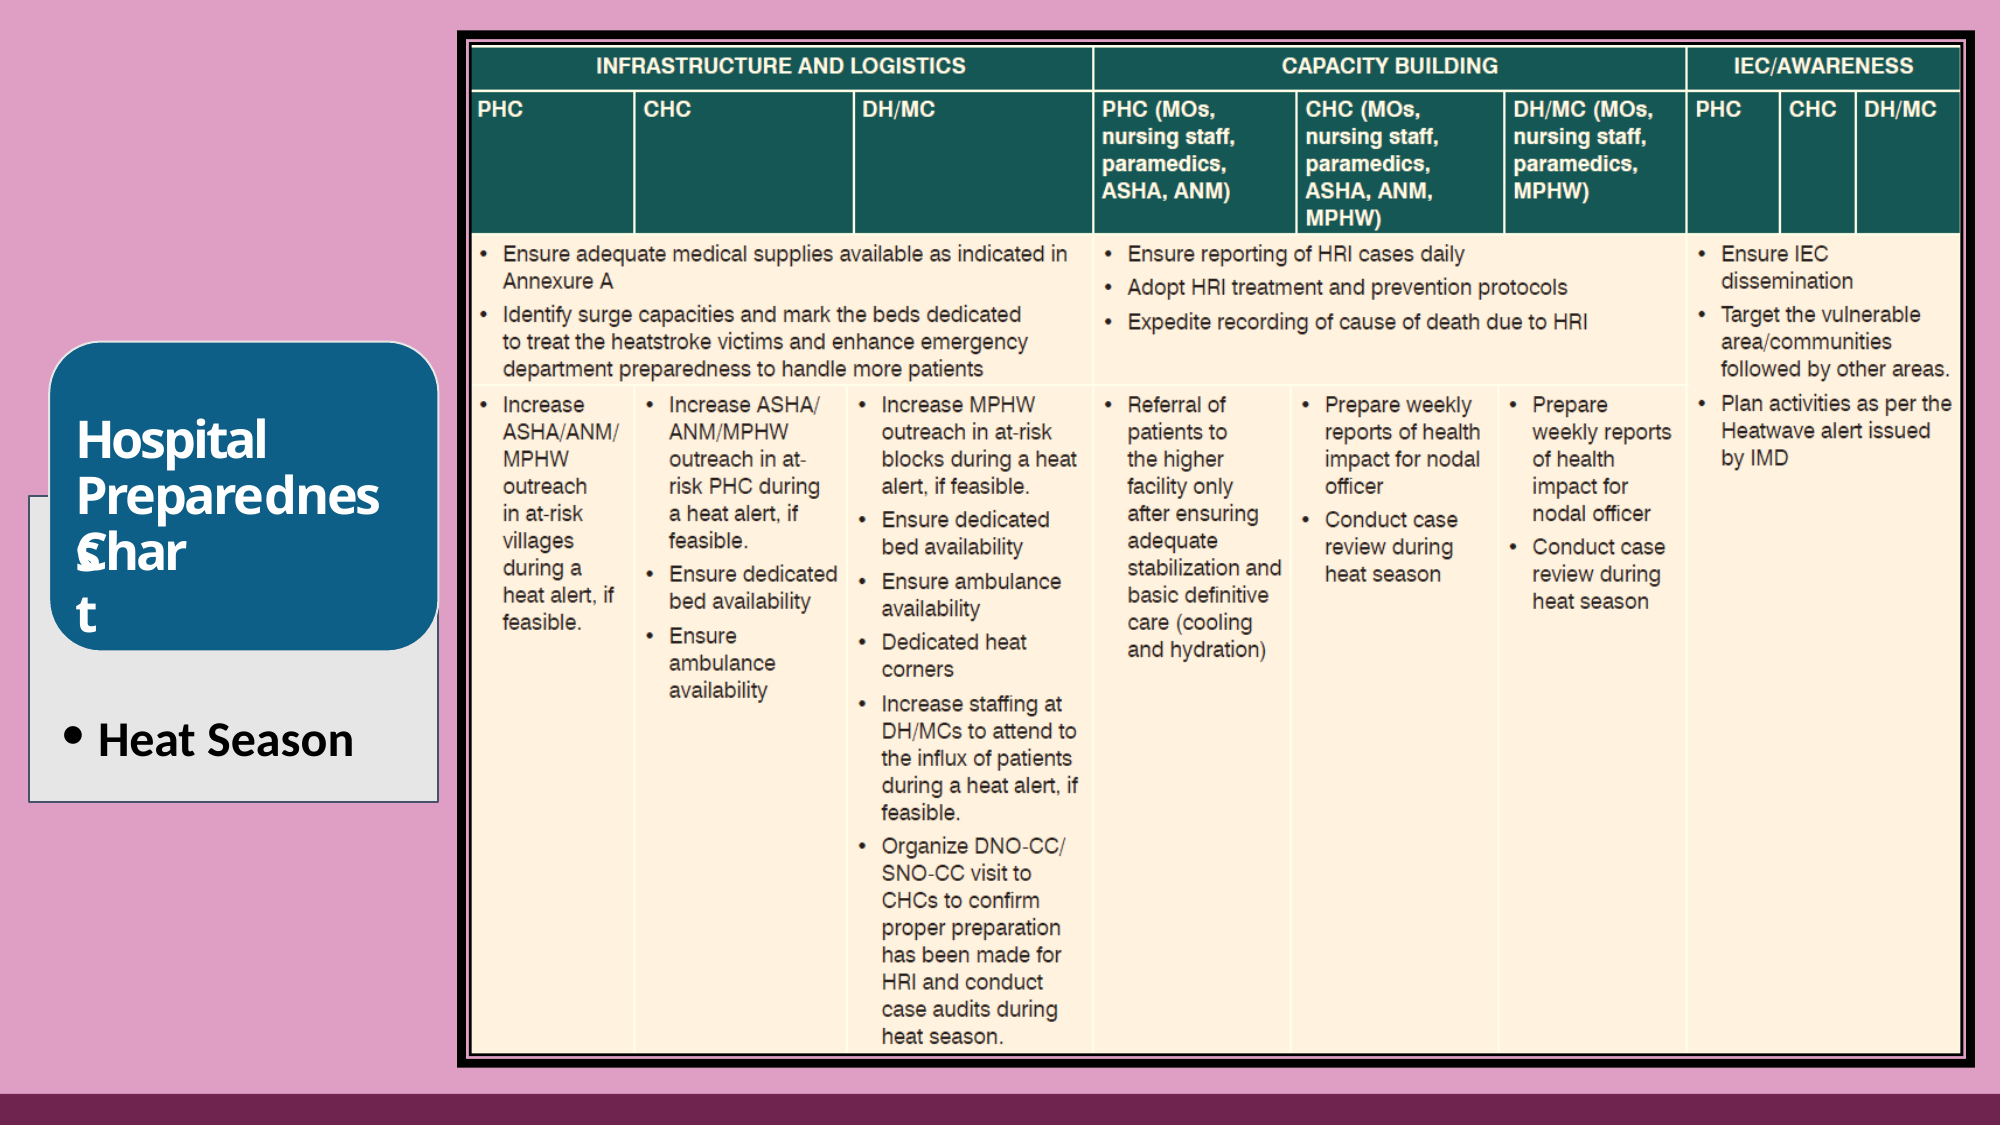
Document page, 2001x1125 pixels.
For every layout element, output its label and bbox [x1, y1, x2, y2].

text_box [0, 1093, 2000, 1125]
text_box [27, 495, 440, 804]
text_box [456, 30, 1976, 1068]
text_box [0, 0, 2000, 1093]
text_box [47, 340, 440, 653]
